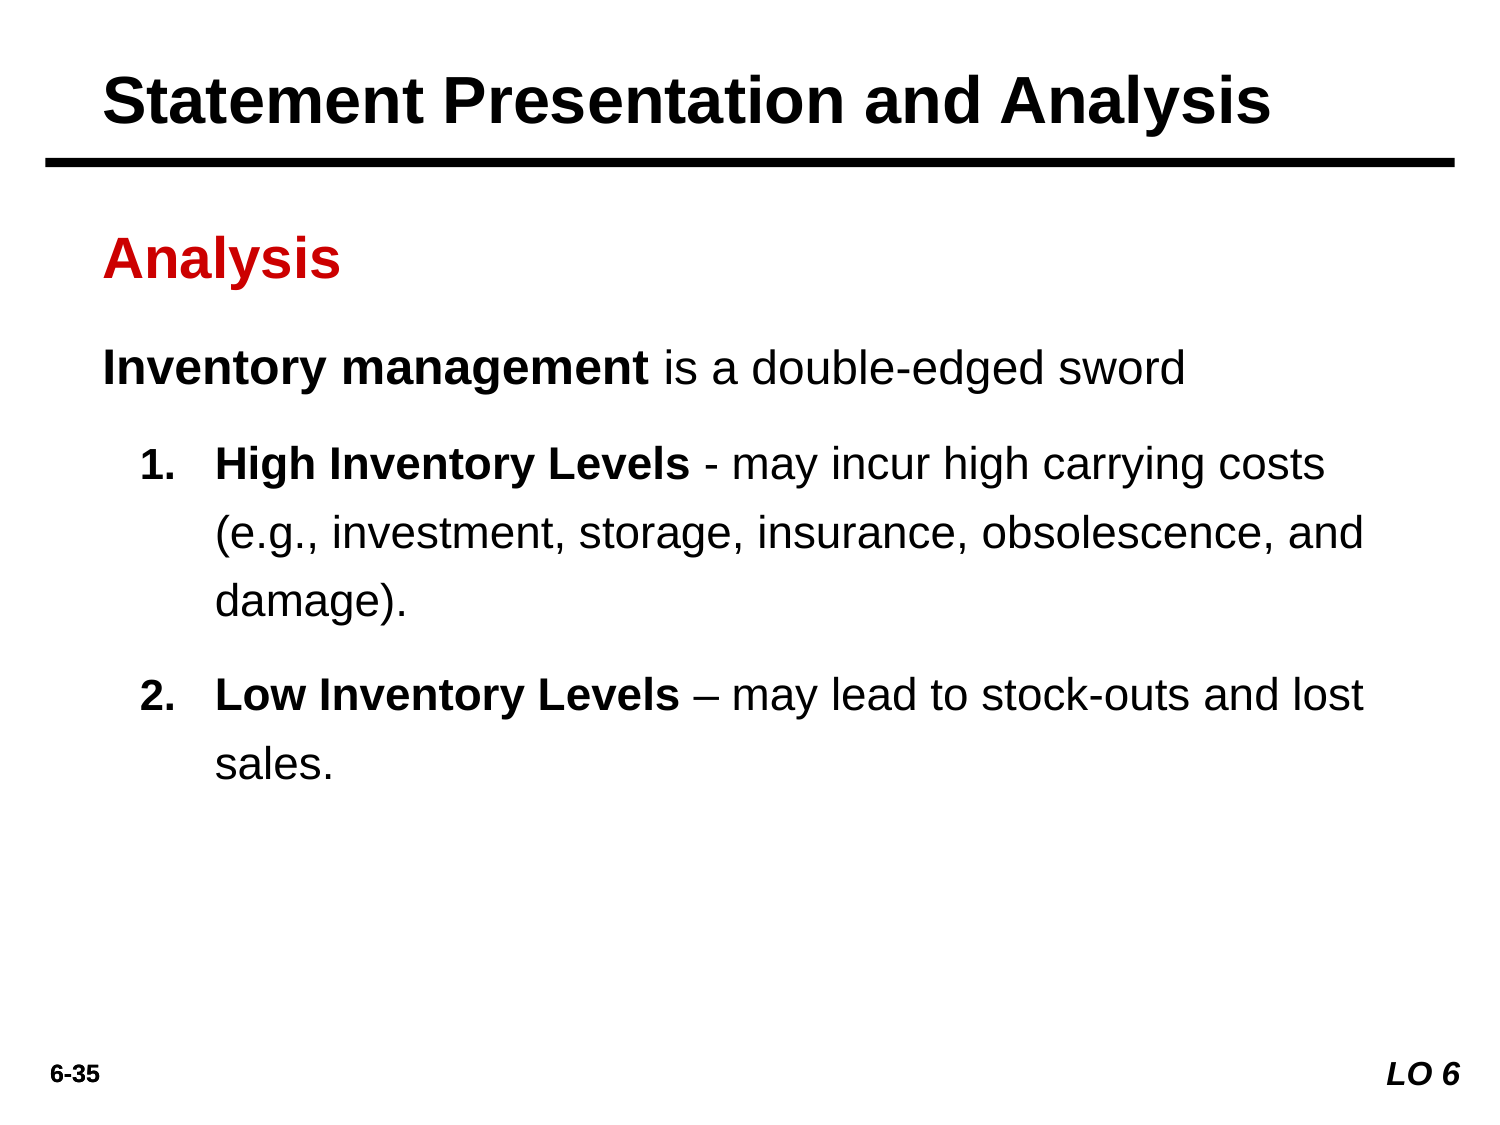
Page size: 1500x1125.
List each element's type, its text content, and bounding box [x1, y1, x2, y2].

text_box Inventory management is a double-edged sword High Inventory Levels - may incur high carrying costs (e.g., investment, storage, insurance, obsolescence, and damage). Low Inventory Levels – may lead to stock-outs and lost sales. [87, 312, 1388, 796]
text_box LO 6 [1337, 1044, 1475, 1100]
text_box Statement Presentation and Analysis [87, 50, 1338, 142]
text_box Analysis [87, 212, 1438, 298]
